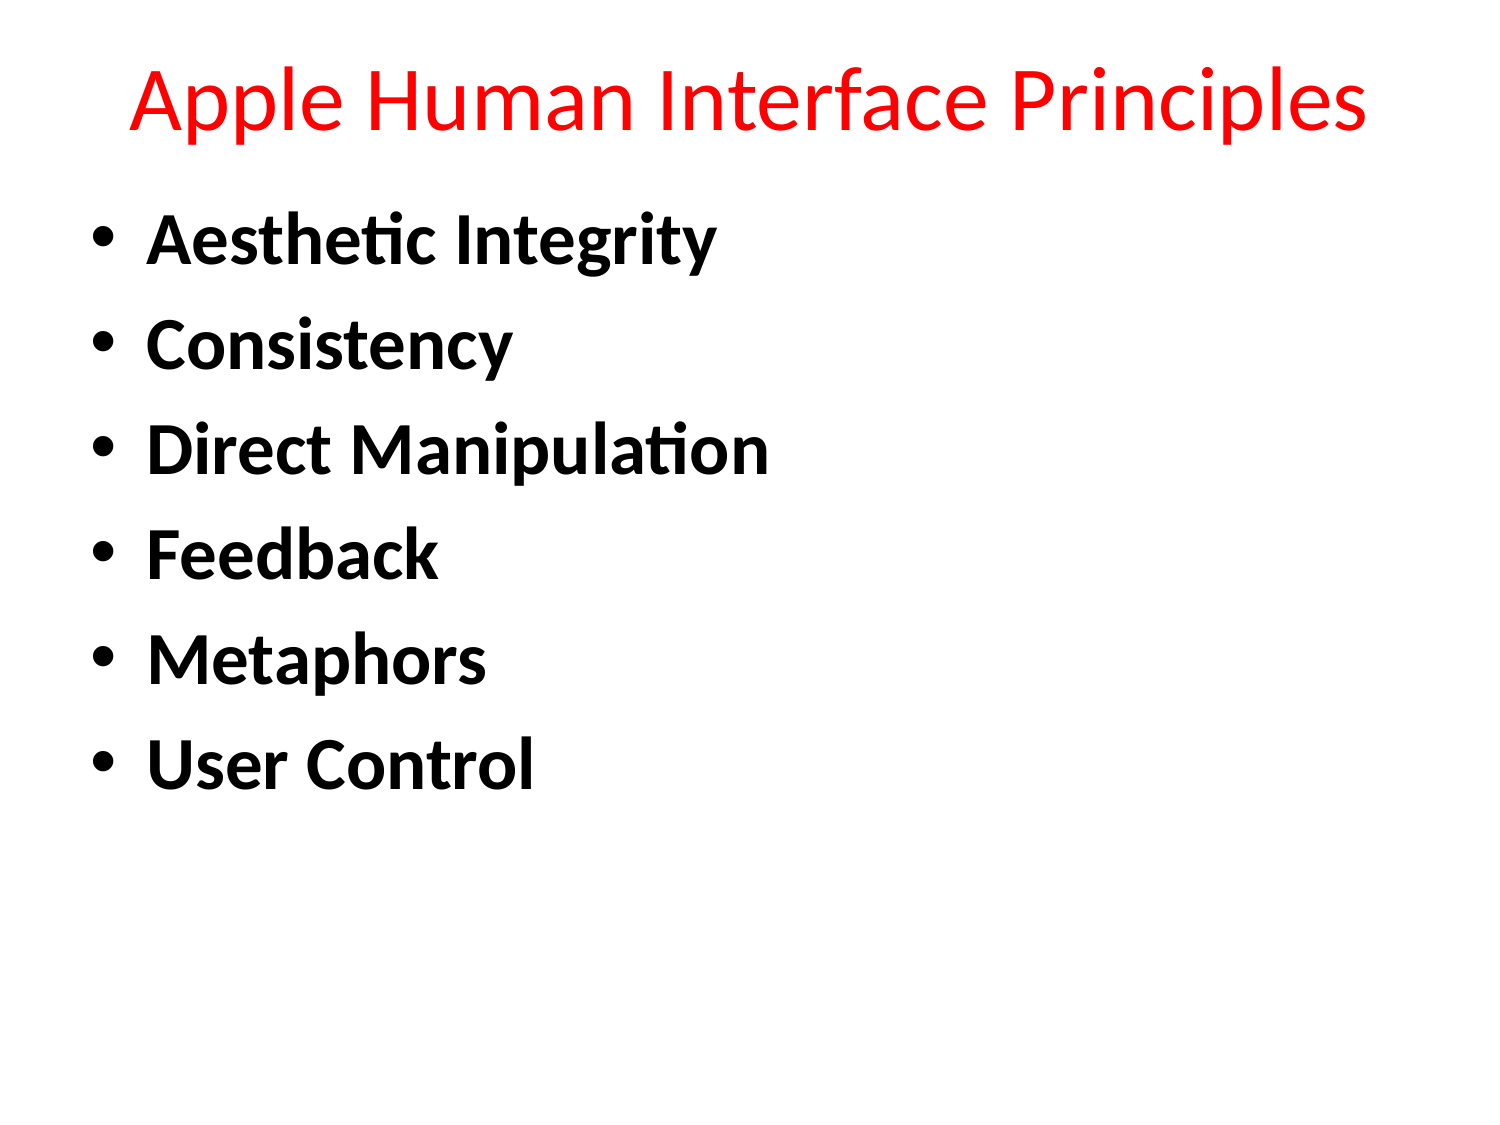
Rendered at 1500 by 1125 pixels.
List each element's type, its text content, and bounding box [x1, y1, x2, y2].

list Aesthetic Integrity Consistency Direct Manipulation Feedback Metaphors User Control [75, 182, 1425, 1038]
title Apple Human Interface Principles [75, 0, 1425, 182]
